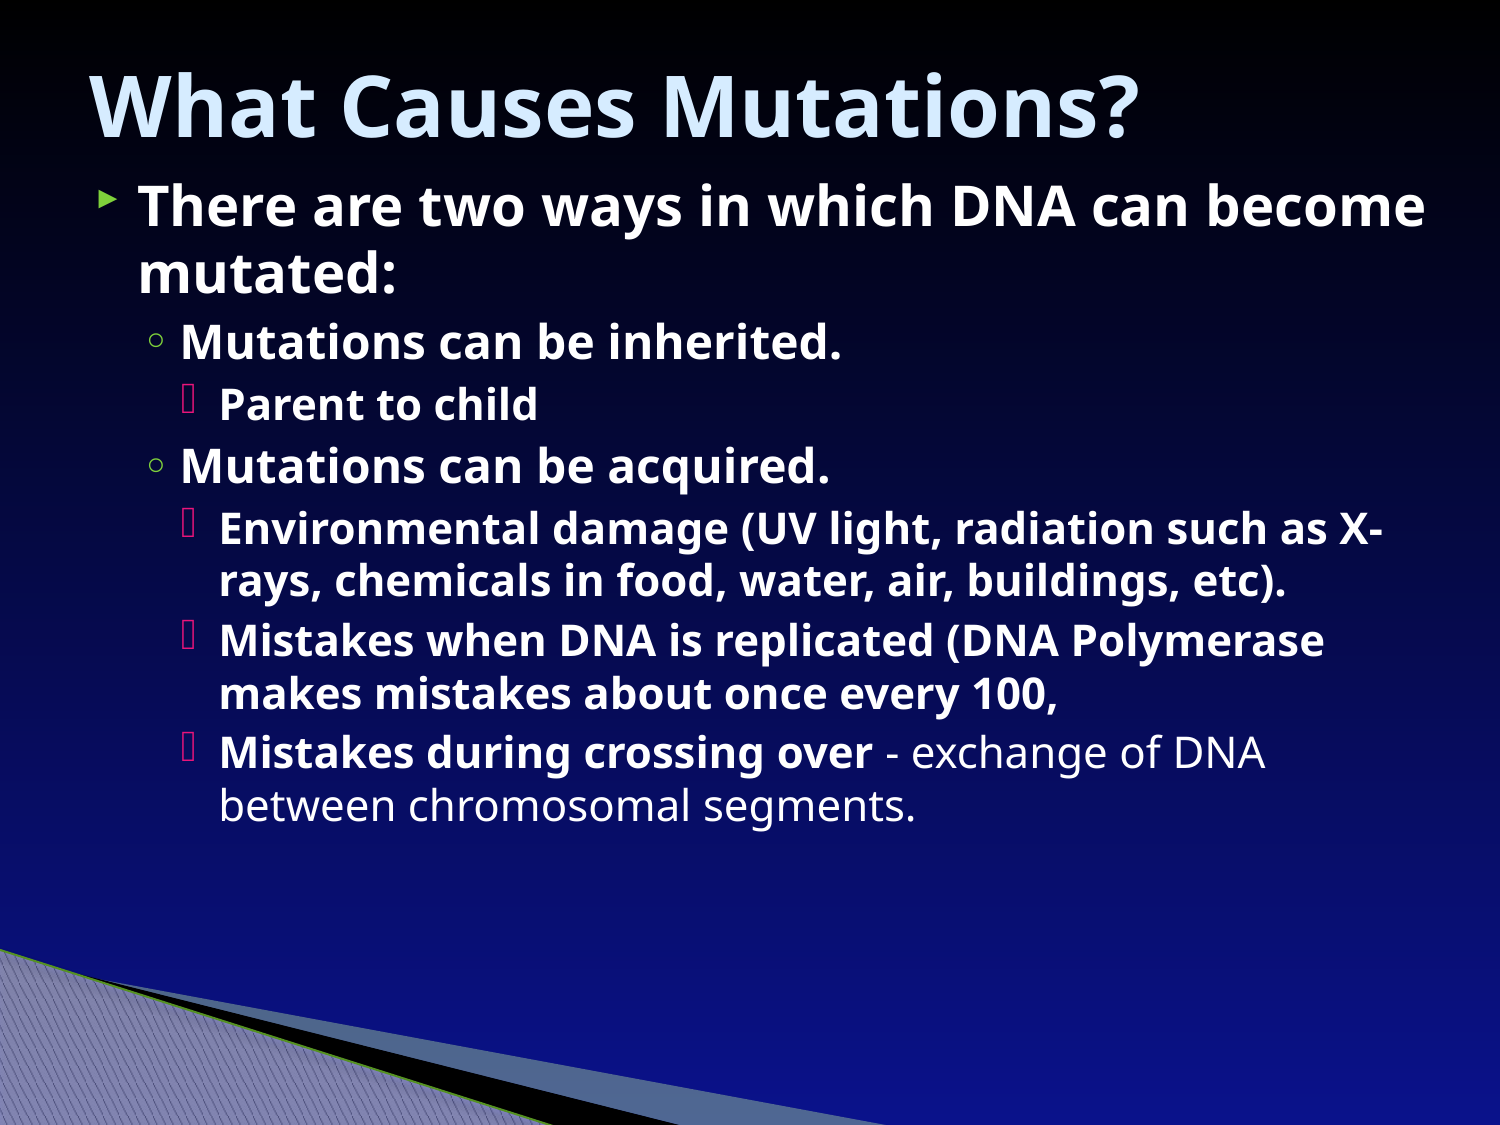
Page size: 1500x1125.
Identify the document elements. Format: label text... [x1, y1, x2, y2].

list There are two ways in which DNA can become mutated: Mutations can be inherited. Parent to child Mutations can be acquired. Environmental damage (UV light, radiation such as X-rays, chemicals in food, water, air, buildings, etc). Mistakes when DNA is replicated (DNA Polymerase makes mistakes about once every 100, Mistakes during crossing over - exchange of DNA between chromosomal segments. [62, 162, 1450, 950]
title What Causes Mutations? [75, 45, 1425, 162]
